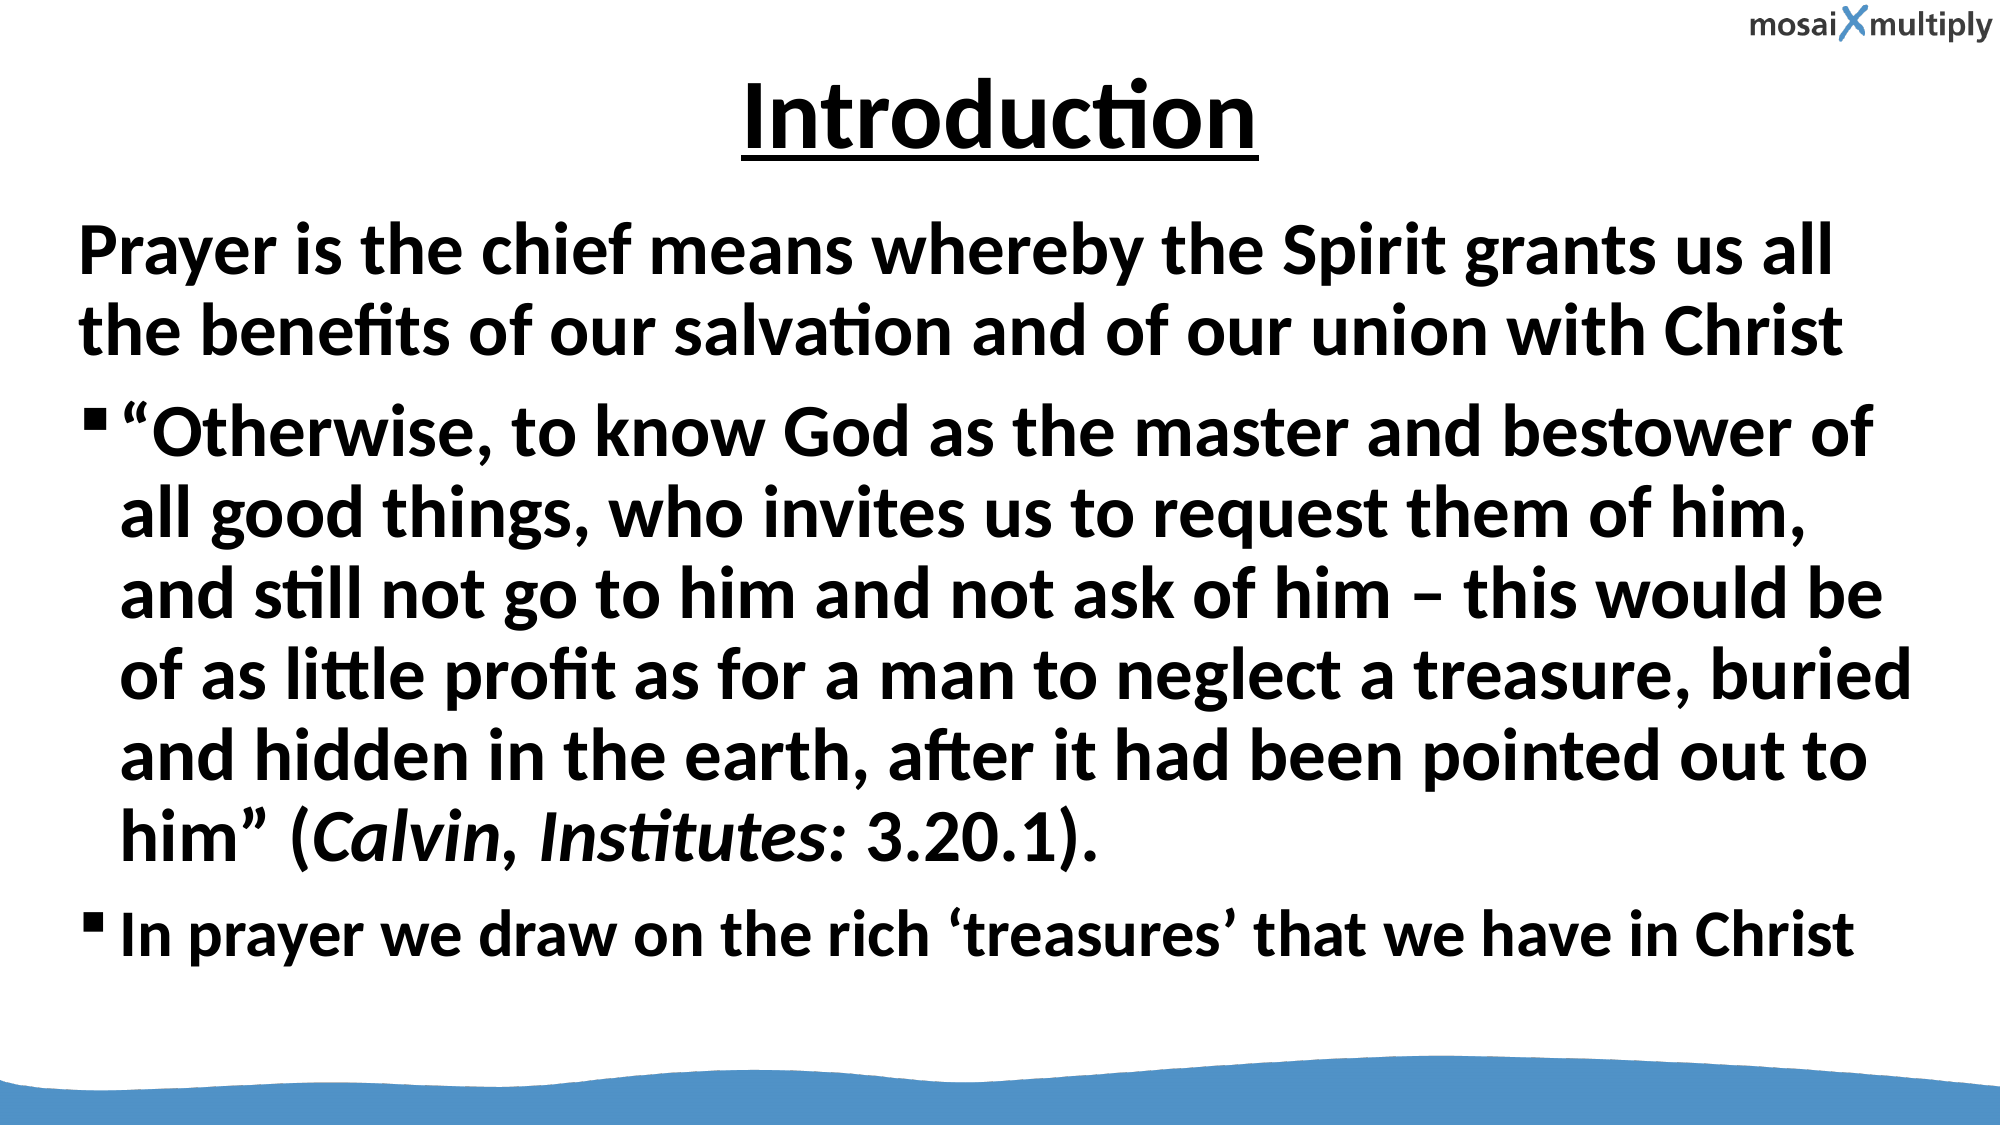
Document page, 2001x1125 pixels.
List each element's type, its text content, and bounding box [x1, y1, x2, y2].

picture [0, 1039, 2000, 1125]
subtitle Prayer is the chief means whereby the Spirit grants us all the benefits of our salvation and of our union with Christ “Otherwise, to know God as the master and bestower of all good things, who invites us to request them of him, and still not go to him and not ask of him – this would be of as little profit as for a man to neglect a treasure, buried and hidden in the earth, after it had been pointed out to him” (Calvin, Institutes: 3.20.1). In prayer we draw on the rich ‘treasures’ that we have in Christ [63, 201, 1937, 1039]
text_box Introduction [33, 40, 1967, 176]
picture [1741, 0, 2000, 46]
